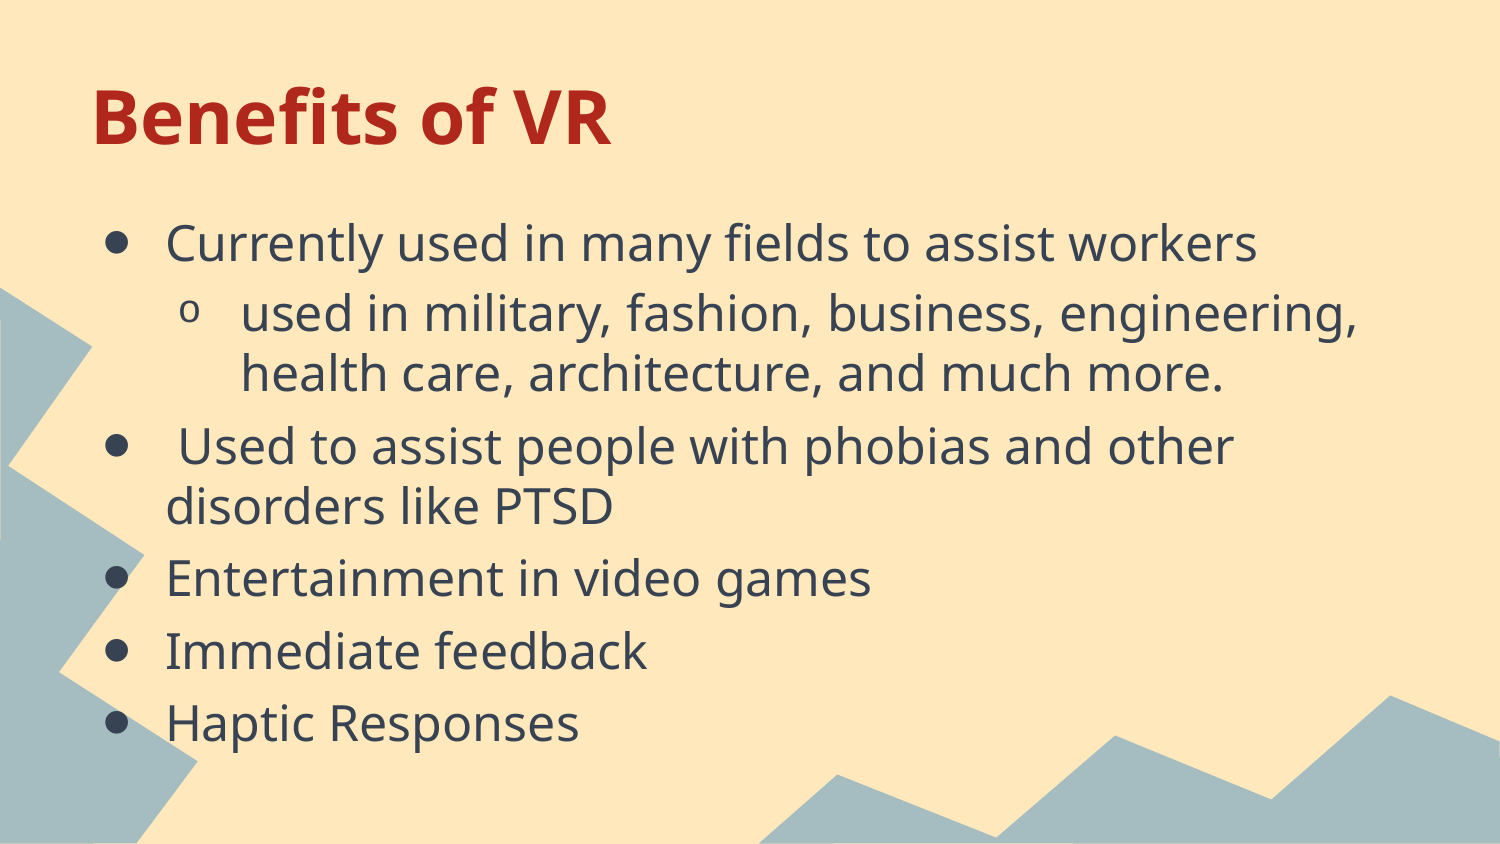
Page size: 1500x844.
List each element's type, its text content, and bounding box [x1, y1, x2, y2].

list Currently used in many fields to assist workers used in military, fashion, business, engineering, health care, architecture, and much more. Used to assist people with phobias and other disorders like PTSD Entertainment in video games Immediate feedback Haptic Responses [75, 196, 1425, 808]
title Benefits of VR [75, 33, 1425, 175]
